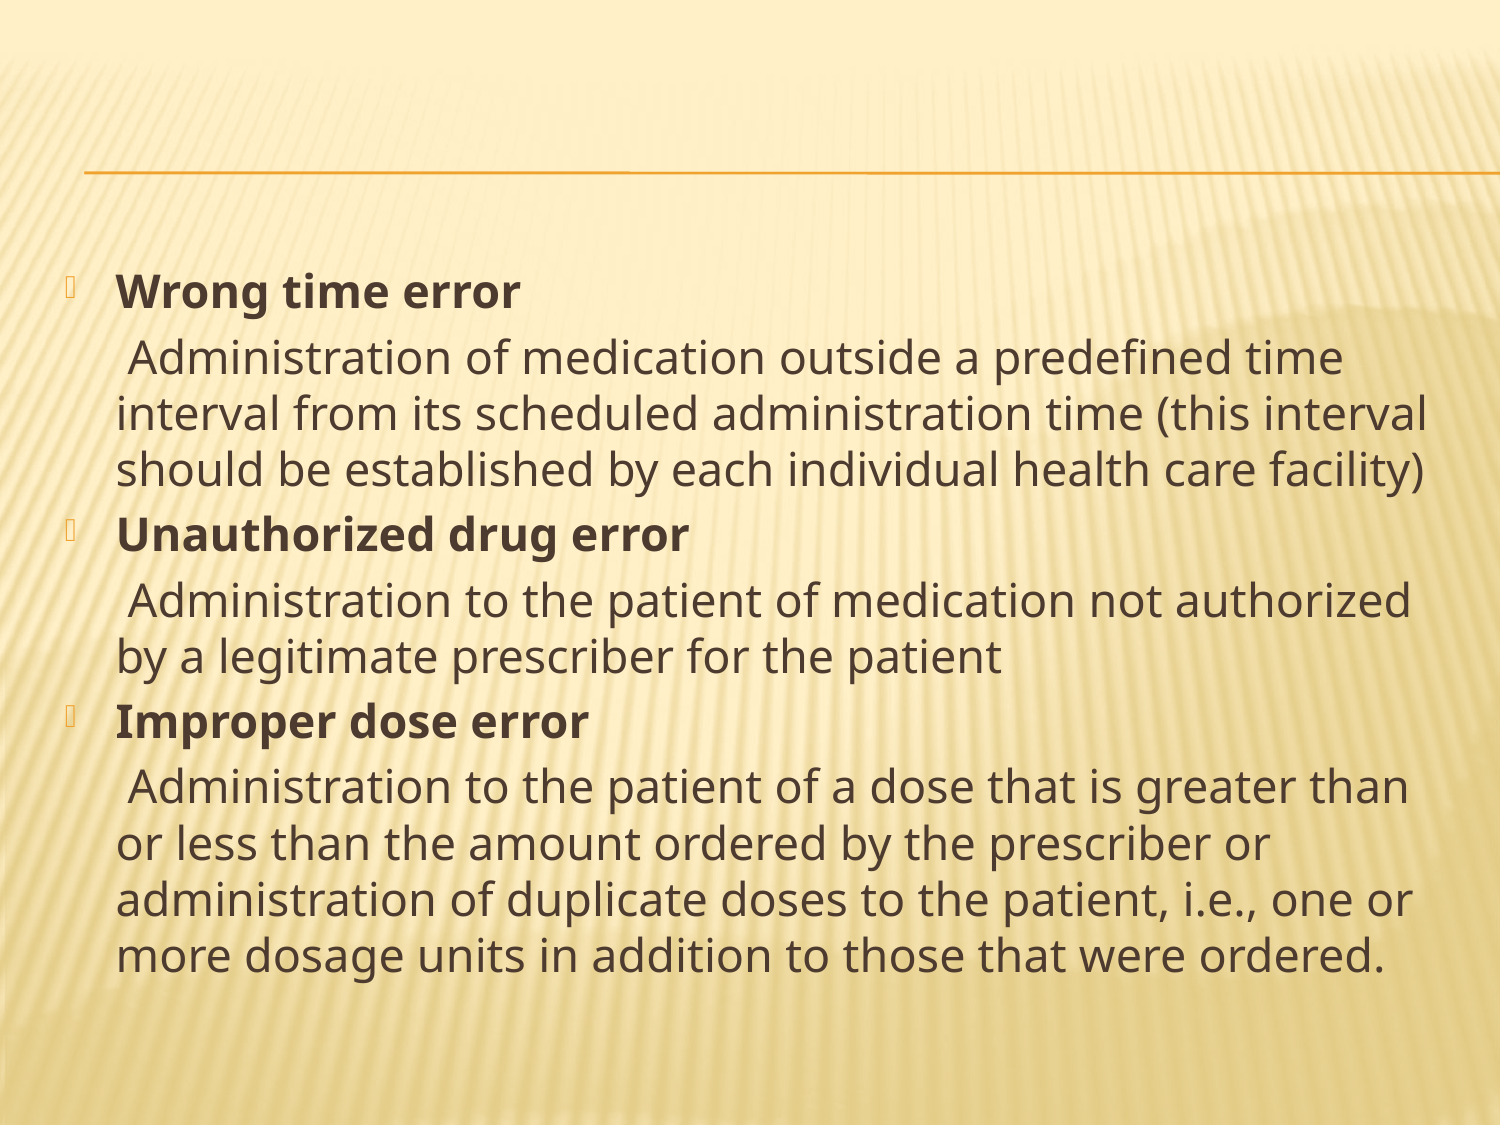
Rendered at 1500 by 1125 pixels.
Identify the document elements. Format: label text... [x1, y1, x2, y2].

list Wrong time error Administration of medication outside a predefined time interval from its scheduled administration time (this interval should be established by each individual health care facility) Unauthorized drug error Administration to the patient of medication not authorized by a legitimate prescriber for the patient Improper dose error Administration to the patient of a dose that is greater than or less than the amount ordered by the prescriber or administration of duplicate doses to the patient, i.e., one or more dosage units in addition to those that were ordered. [50, 254, 1475, 998]
